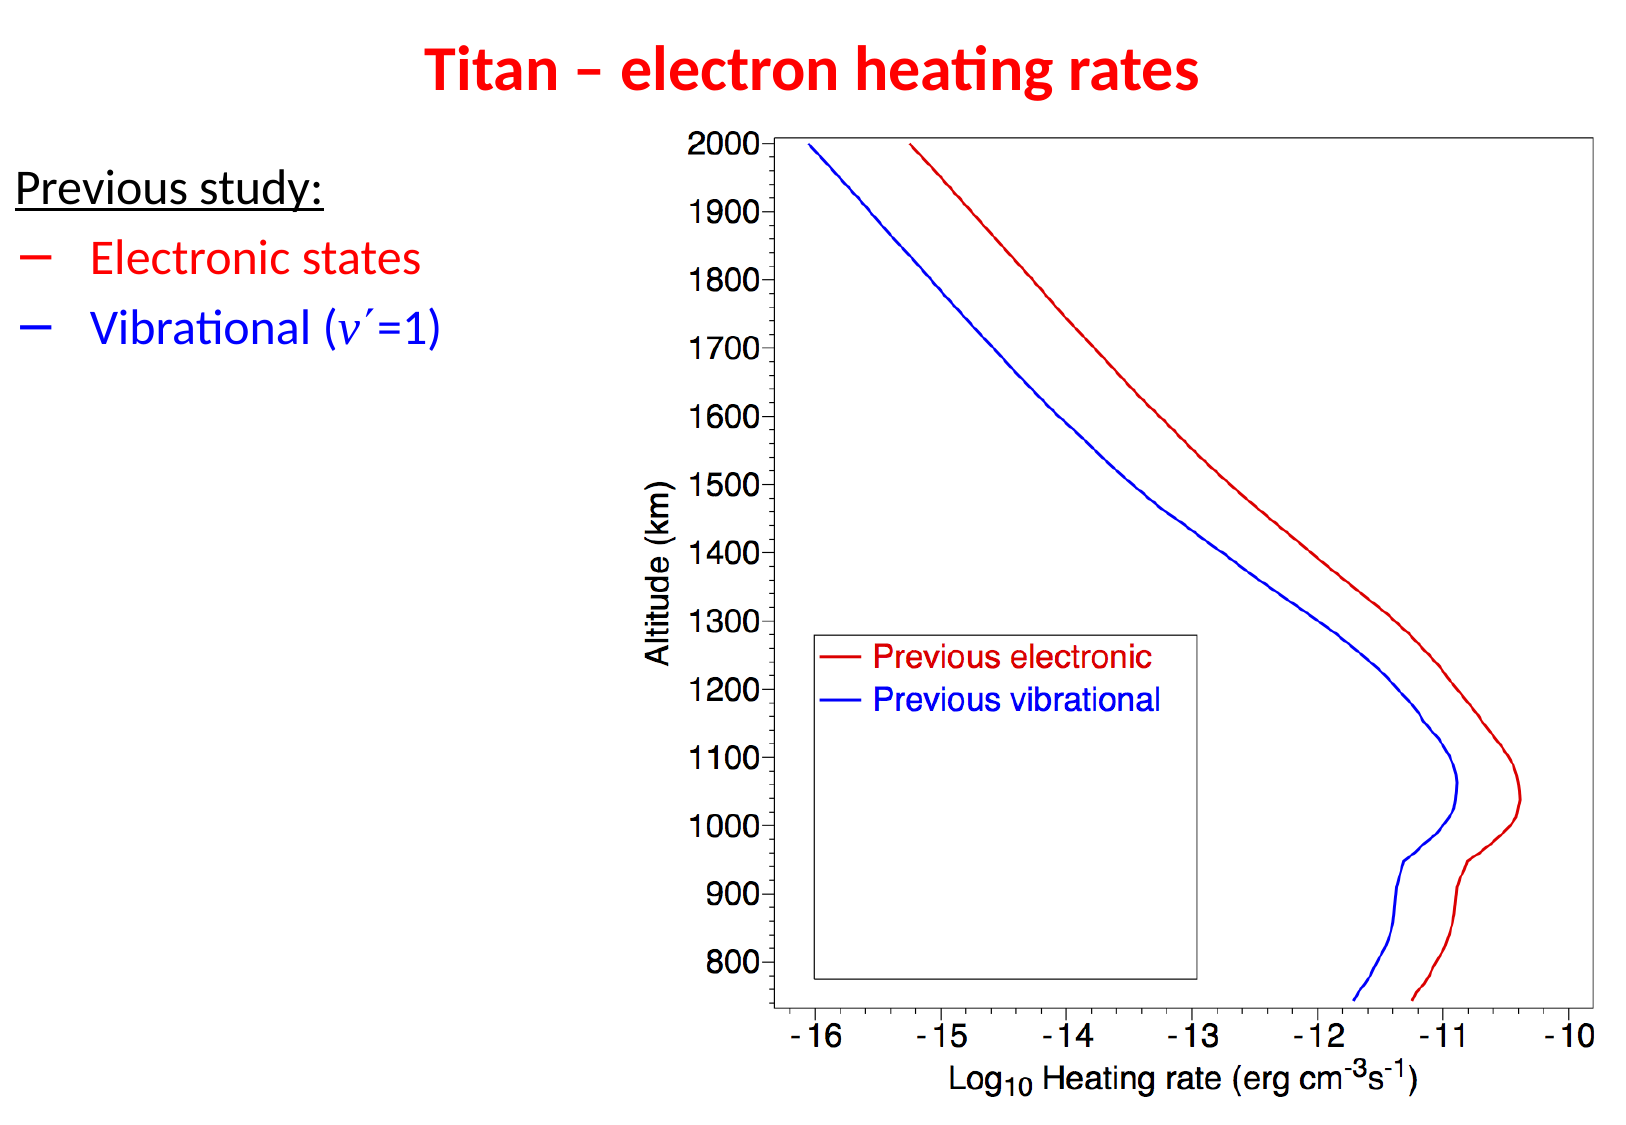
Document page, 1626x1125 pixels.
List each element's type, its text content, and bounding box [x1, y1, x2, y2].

text_box Previous study: Electronic states Vibrational (ν=1) [0, 147, 623, 1089]
picture [628, 110, 1625, 1107]
text_box Titan – electron heating rates [0, 0, 1625, 112]
